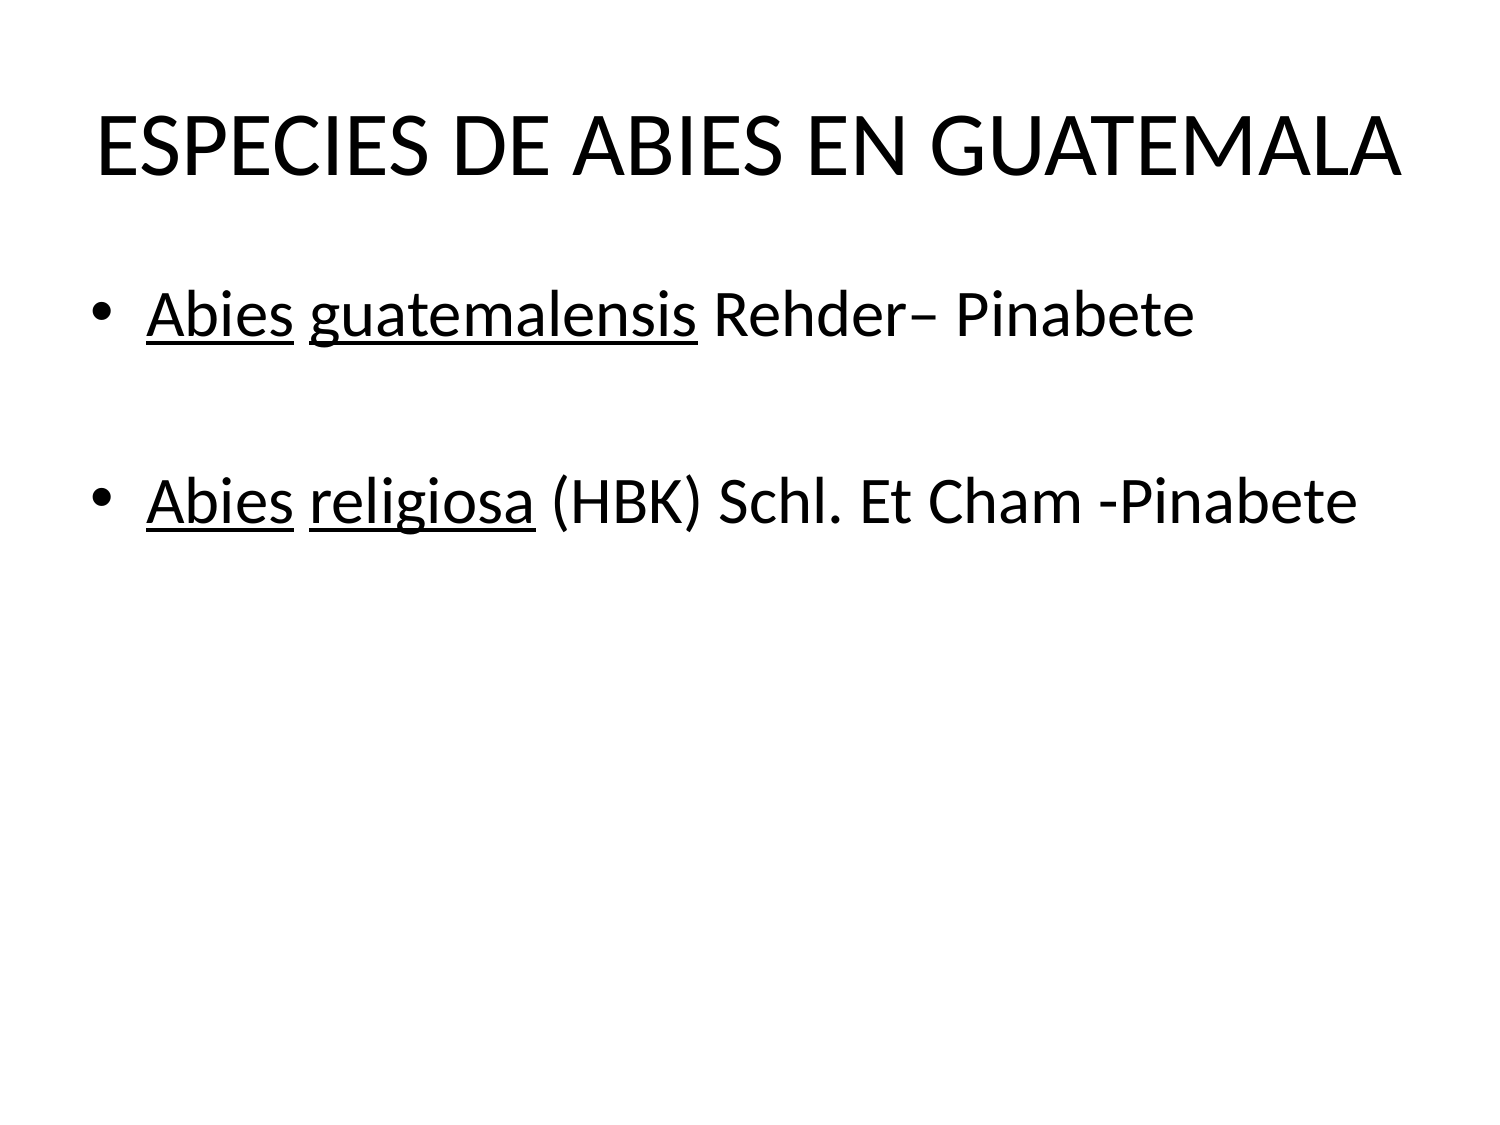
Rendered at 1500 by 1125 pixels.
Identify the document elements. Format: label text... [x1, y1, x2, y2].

title ESPECIES DE ABIES EN GUATEMALA [75, 45, 1425, 233]
list Abies guatemalensis Rehder– Pinabete Abies religiosa (HBK) Schl. Et Cham -Pinabete [75, 262, 1425, 1005]
